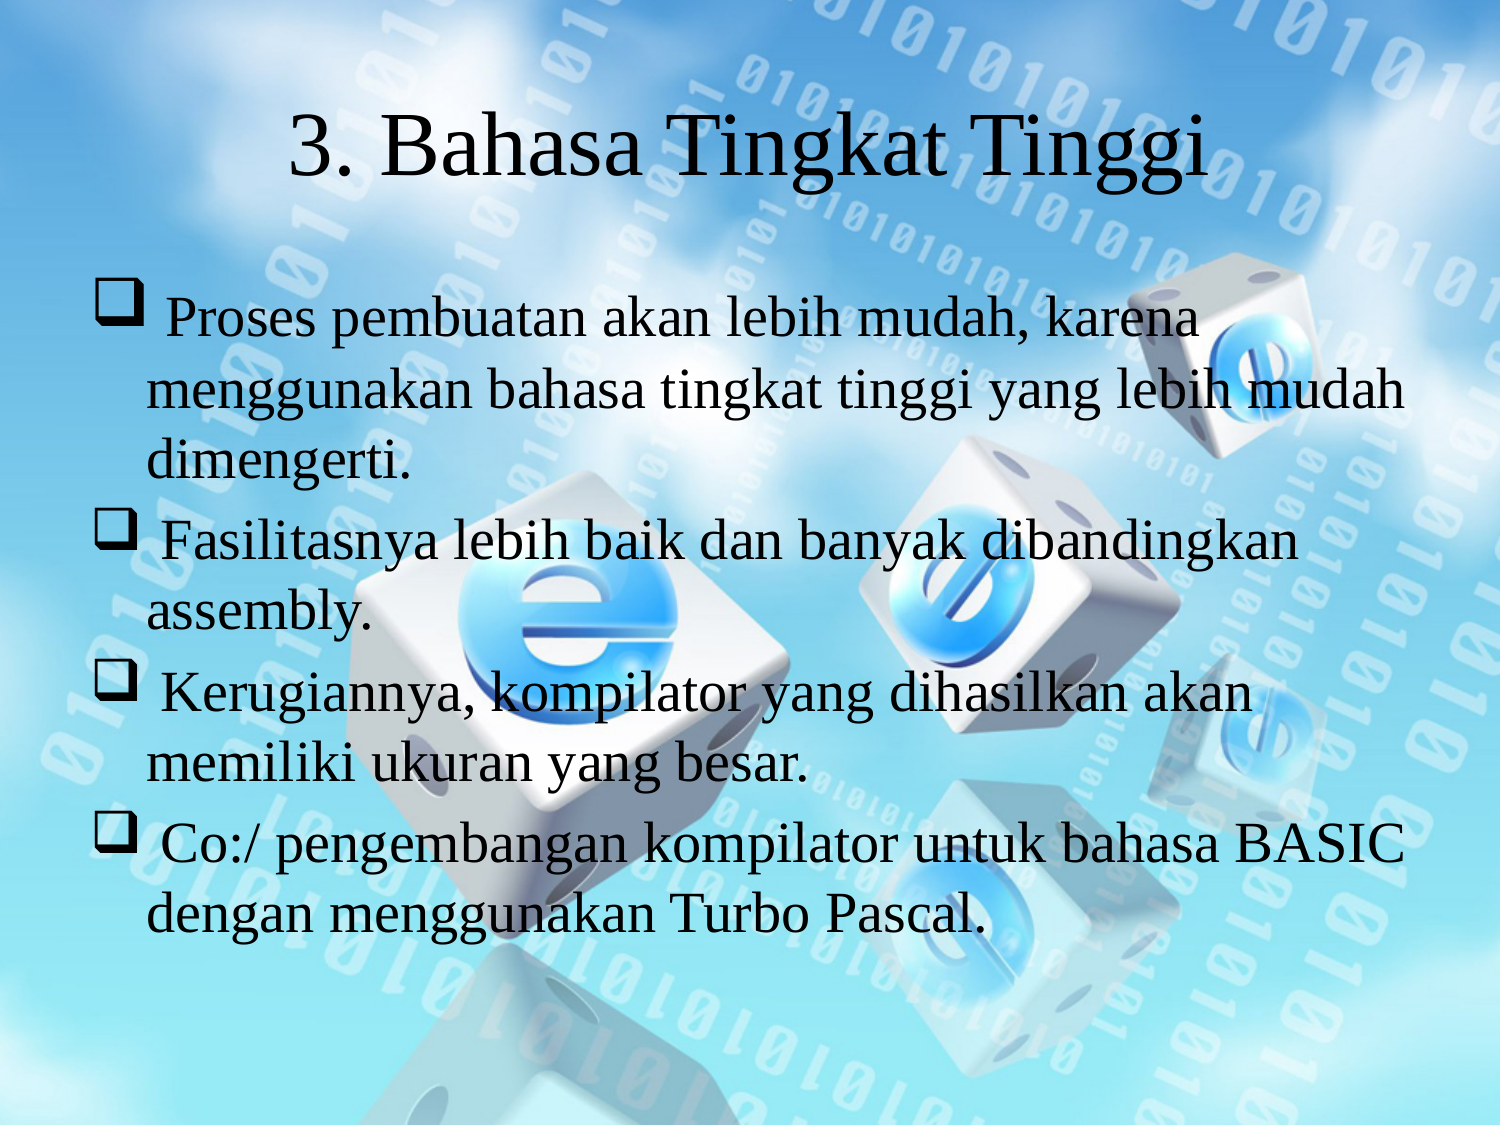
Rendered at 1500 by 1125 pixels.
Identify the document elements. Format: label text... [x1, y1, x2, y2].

title 3. Bahasa Tingkat Tinggi [75, 45, 1425, 233]
list Proses pembuatan akan lebih mudah, karena menggunakan bahasa tingkat tinggi yang lebih mudah dimengerti. Fasilitasnya lebih baik dan banyak dibandingkan assembly. Kerugiannya, kompilator yang dihasilkan akan memiliki ukuran yang besar. Co:/ pengembangan kompilator untuk bahasa BASIC dengan menggunakan Turbo Pascal. [75, 262, 1425, 1005]
picture [0, 0, 1500, 1125]
